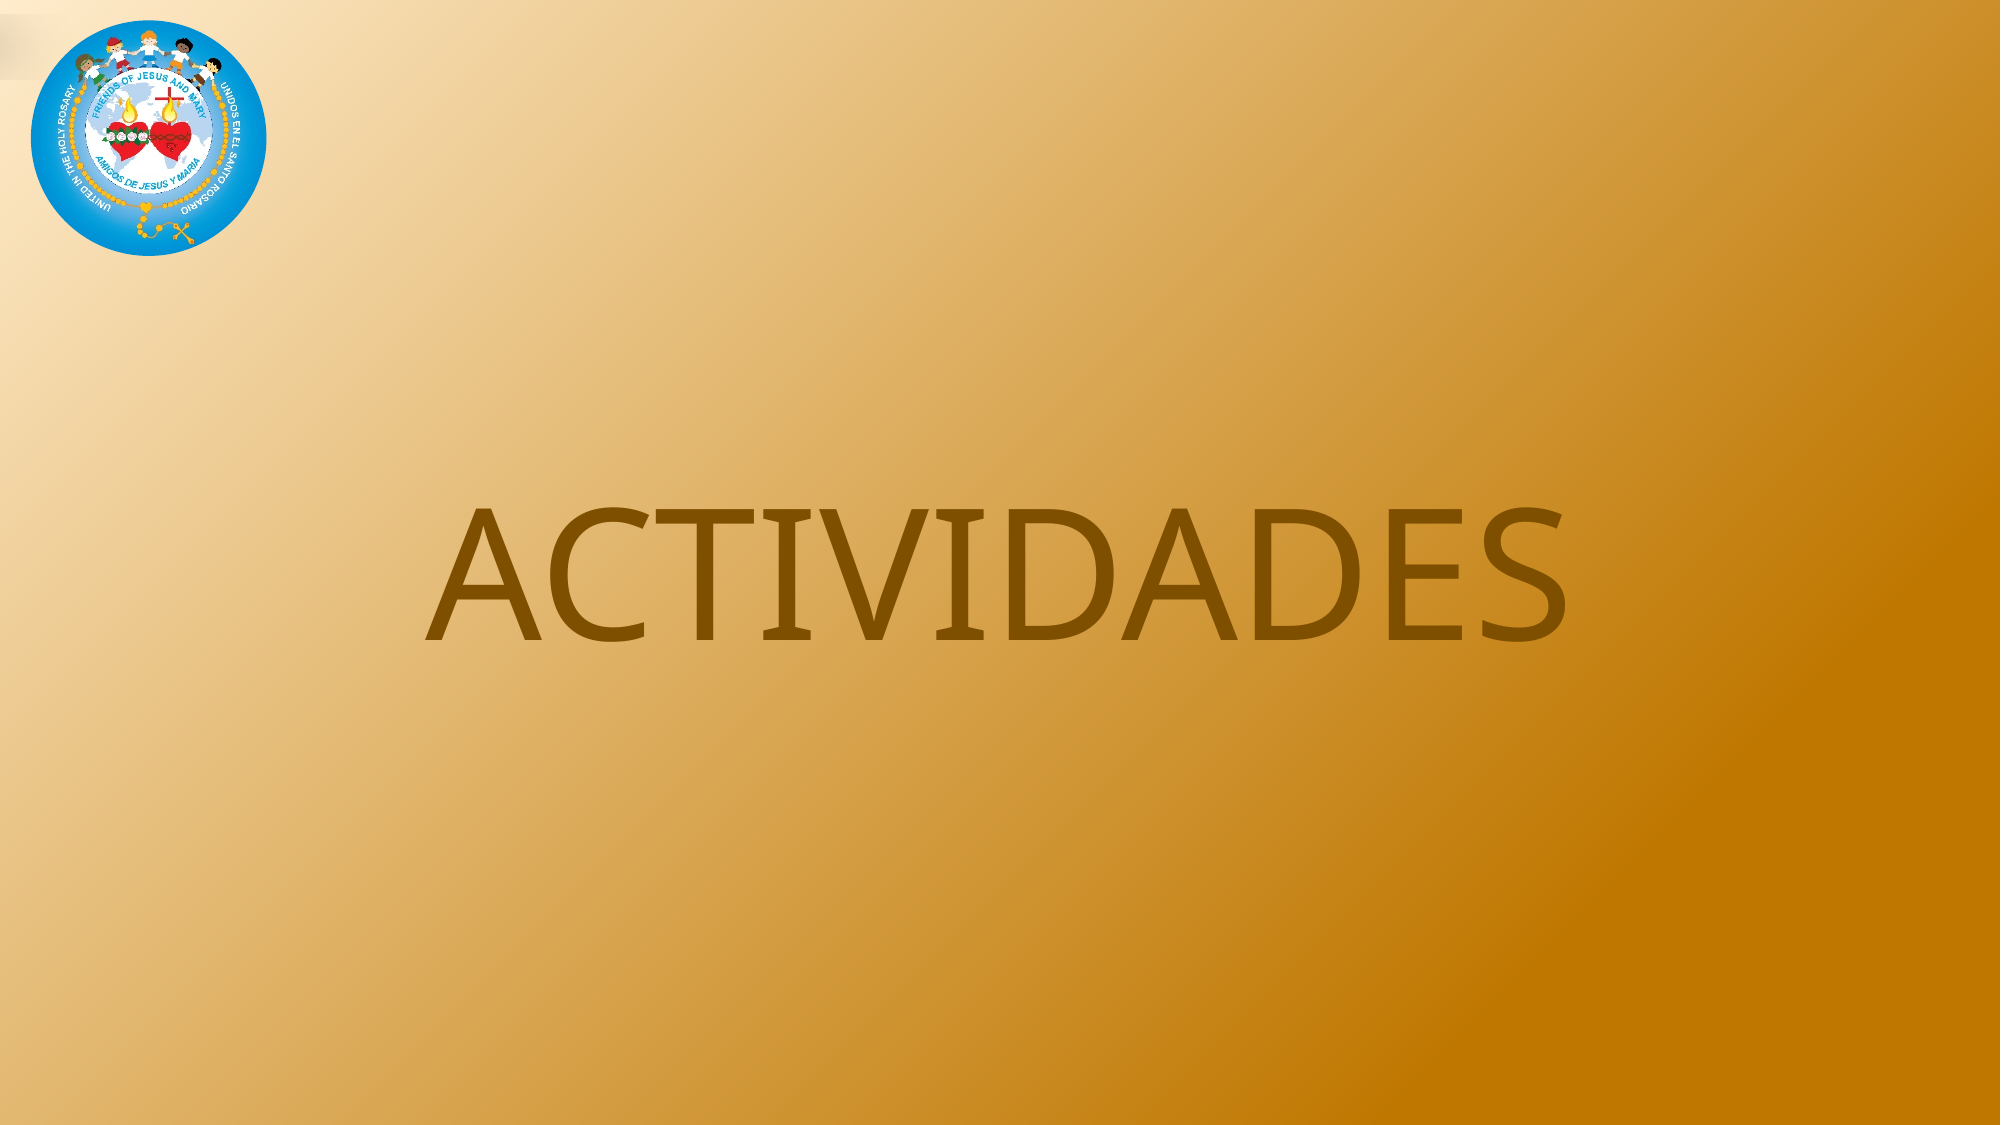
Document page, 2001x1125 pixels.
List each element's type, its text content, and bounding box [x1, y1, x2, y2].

text_box ACTIVIDADES [0, 449, 2000, 685]
picture [55, 30, 242, 244]
